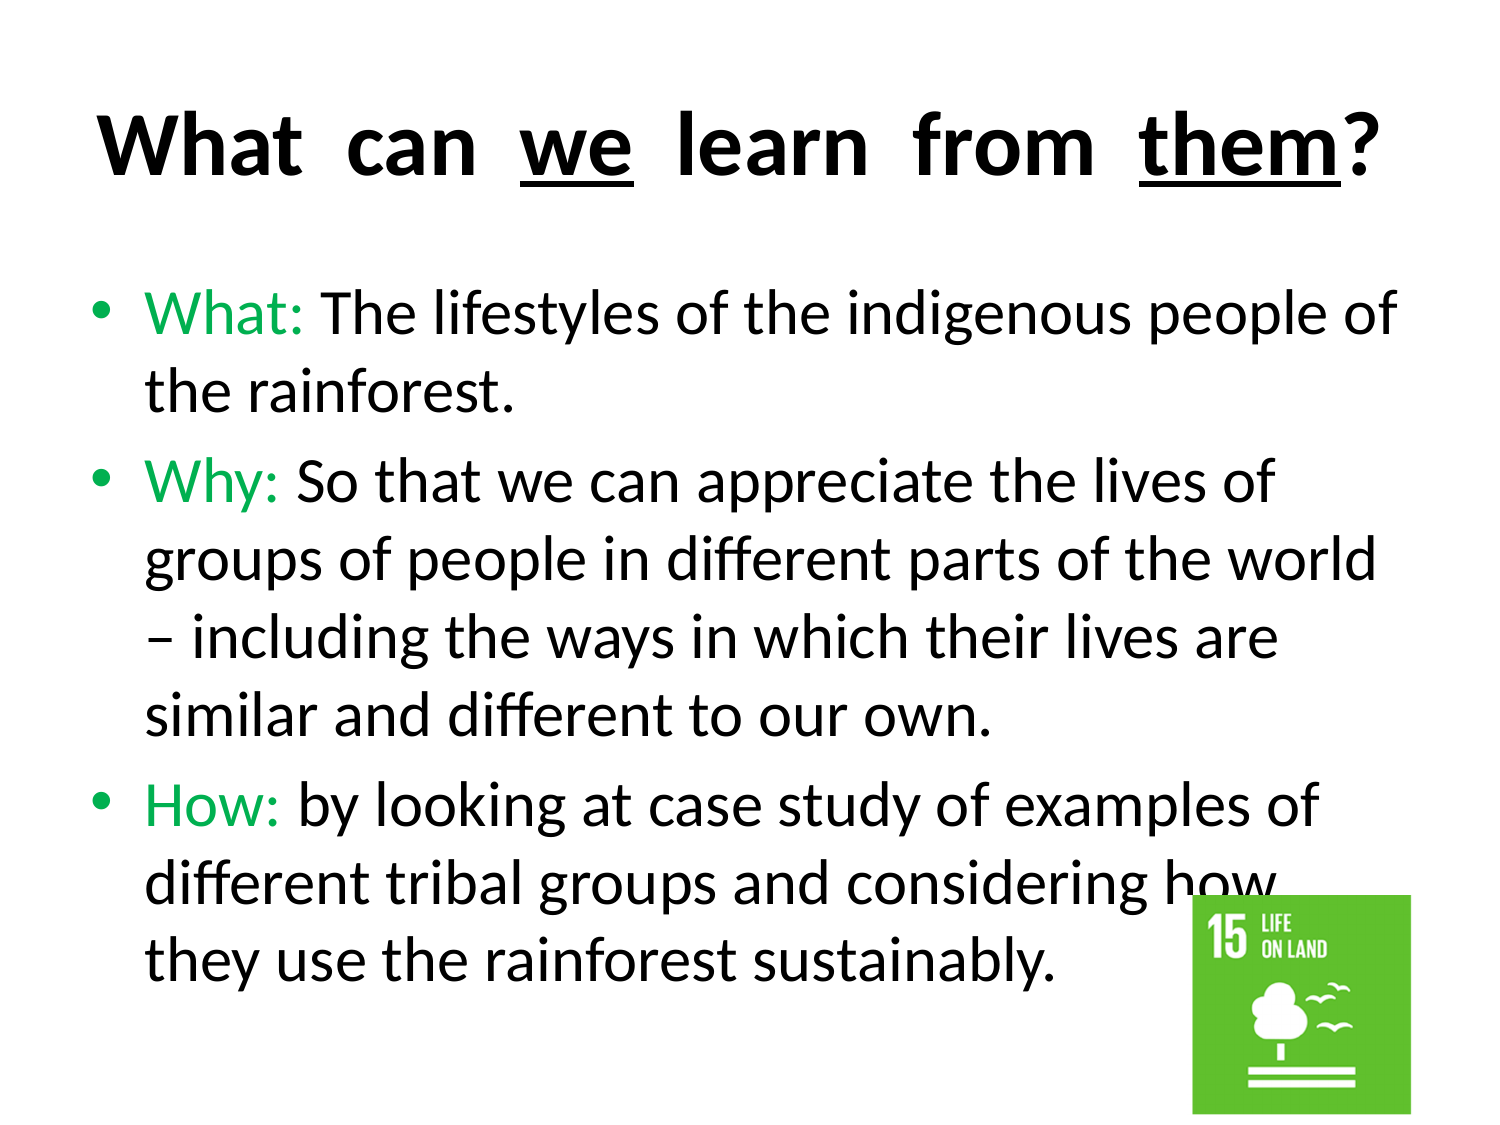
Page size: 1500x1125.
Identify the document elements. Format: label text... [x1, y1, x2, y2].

title What can we learn from them? [75, 45, 1425, 233]
picture [1187, 895, 1413, 1115]
list What: The lifestyles of the indigenous people of the rainforest. Why: So that we can appreciate the lives of groups of people in different parts of the world – including the ways in which their lives are similar and different to our own. How: by looking at case study of examples of different tribal groups and considering how they use the rainforest sustainably. [75, 262, 1425, 1005]
